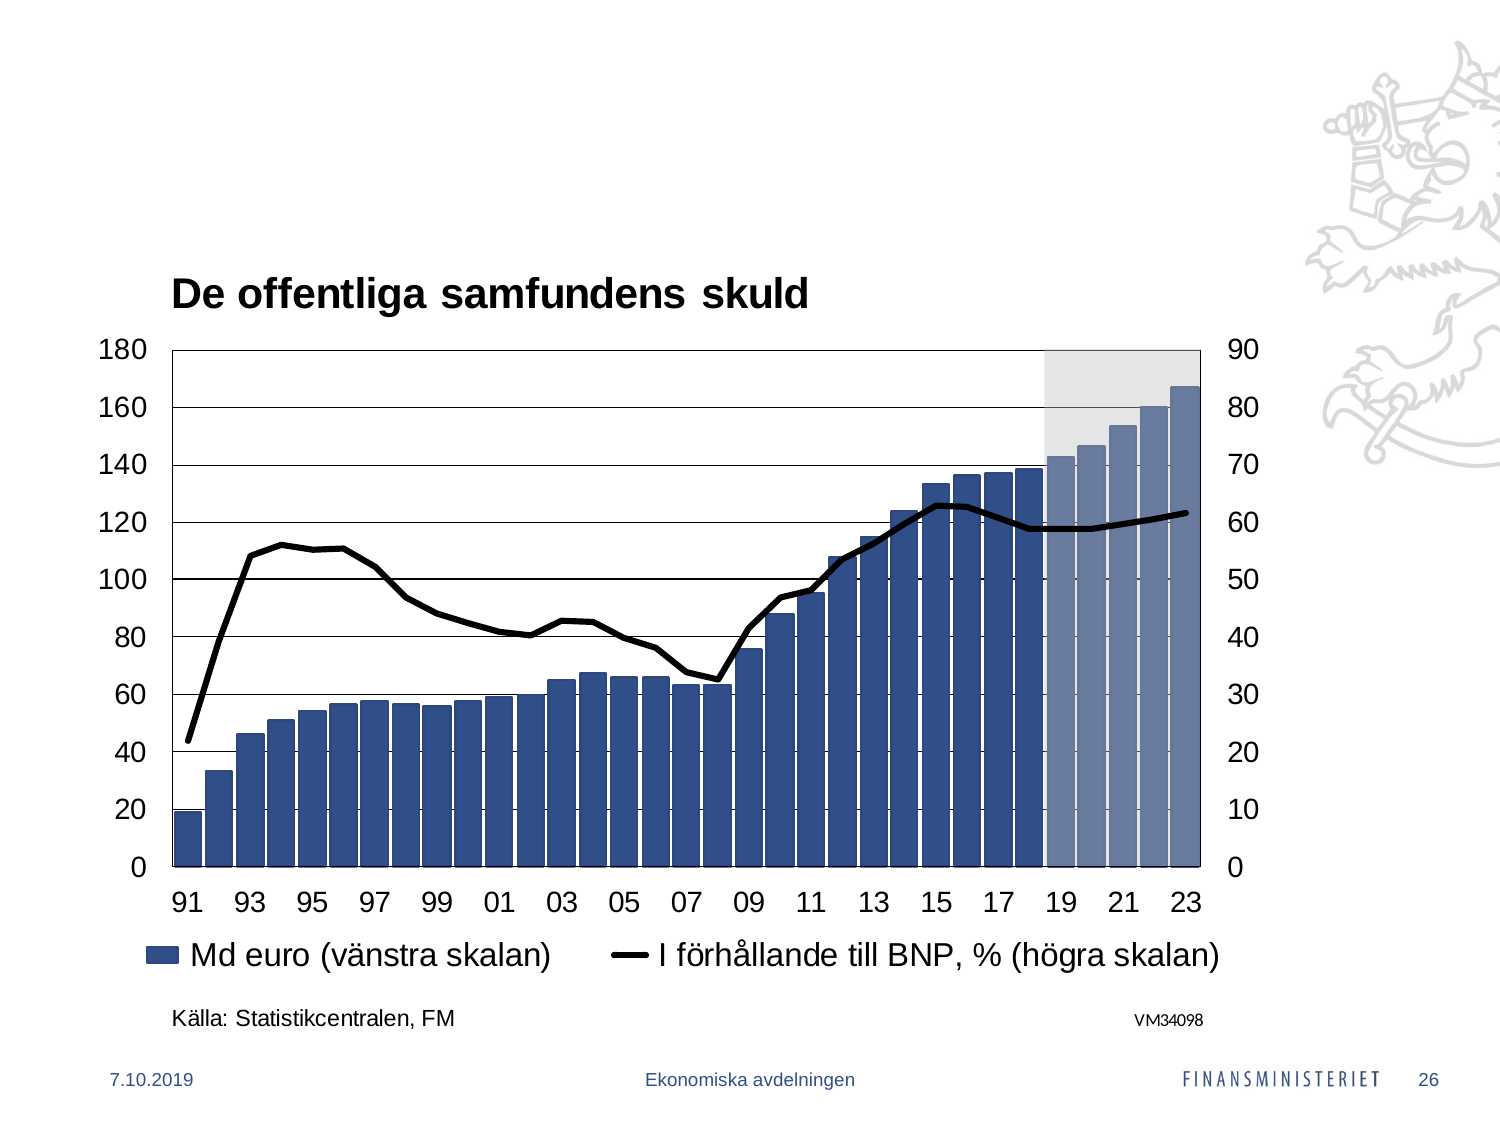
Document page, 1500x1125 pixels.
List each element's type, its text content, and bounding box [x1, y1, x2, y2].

picture [1106, 1064, 1376, 1093]
slide_number 26 [1376, 1054, 1455, 1103]
footer Ekonomiska avdelningen [512, 1054, 988, 1103]
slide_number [94, 1054, 255, 1103]
picture [75, 0, 1500, 1046]
